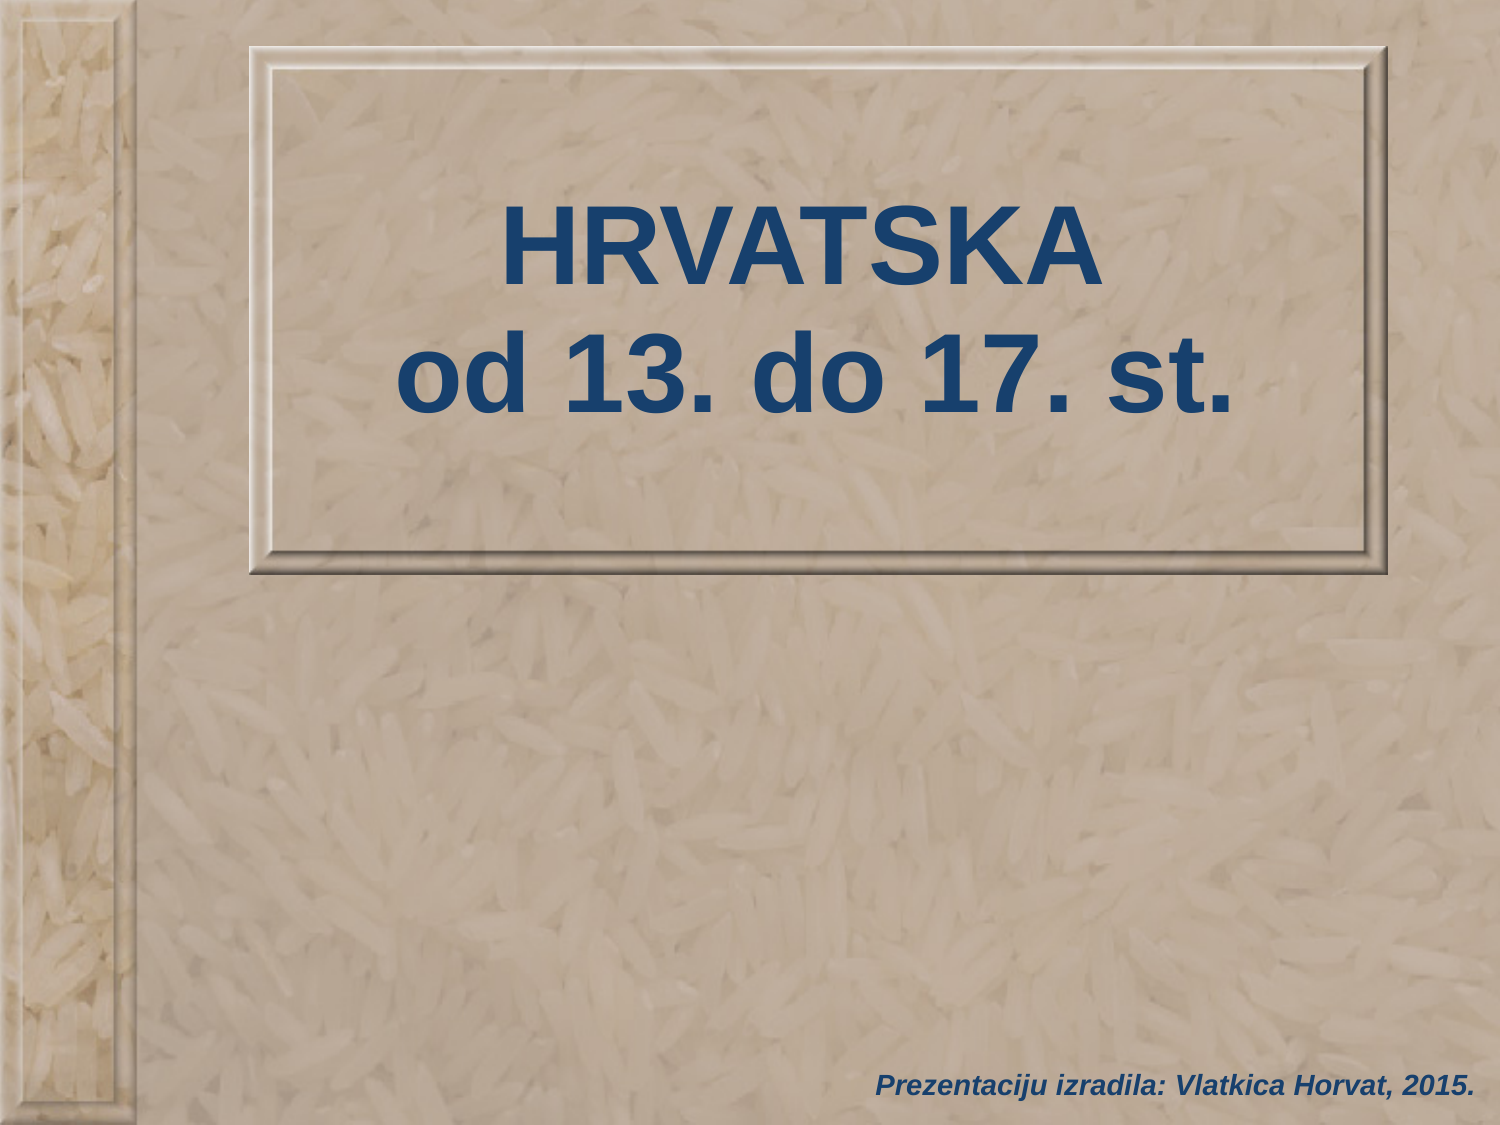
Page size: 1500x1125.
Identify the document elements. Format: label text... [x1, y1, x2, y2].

title HRVATSKA od 13. do 17. st. [248, 44, 1384, 575]
text_box Prezentaciju izradila: Vlatkica Horvat, 2015. [860, 1058, 1492, 1109]
picture [0, 0, 1500, 1125]
